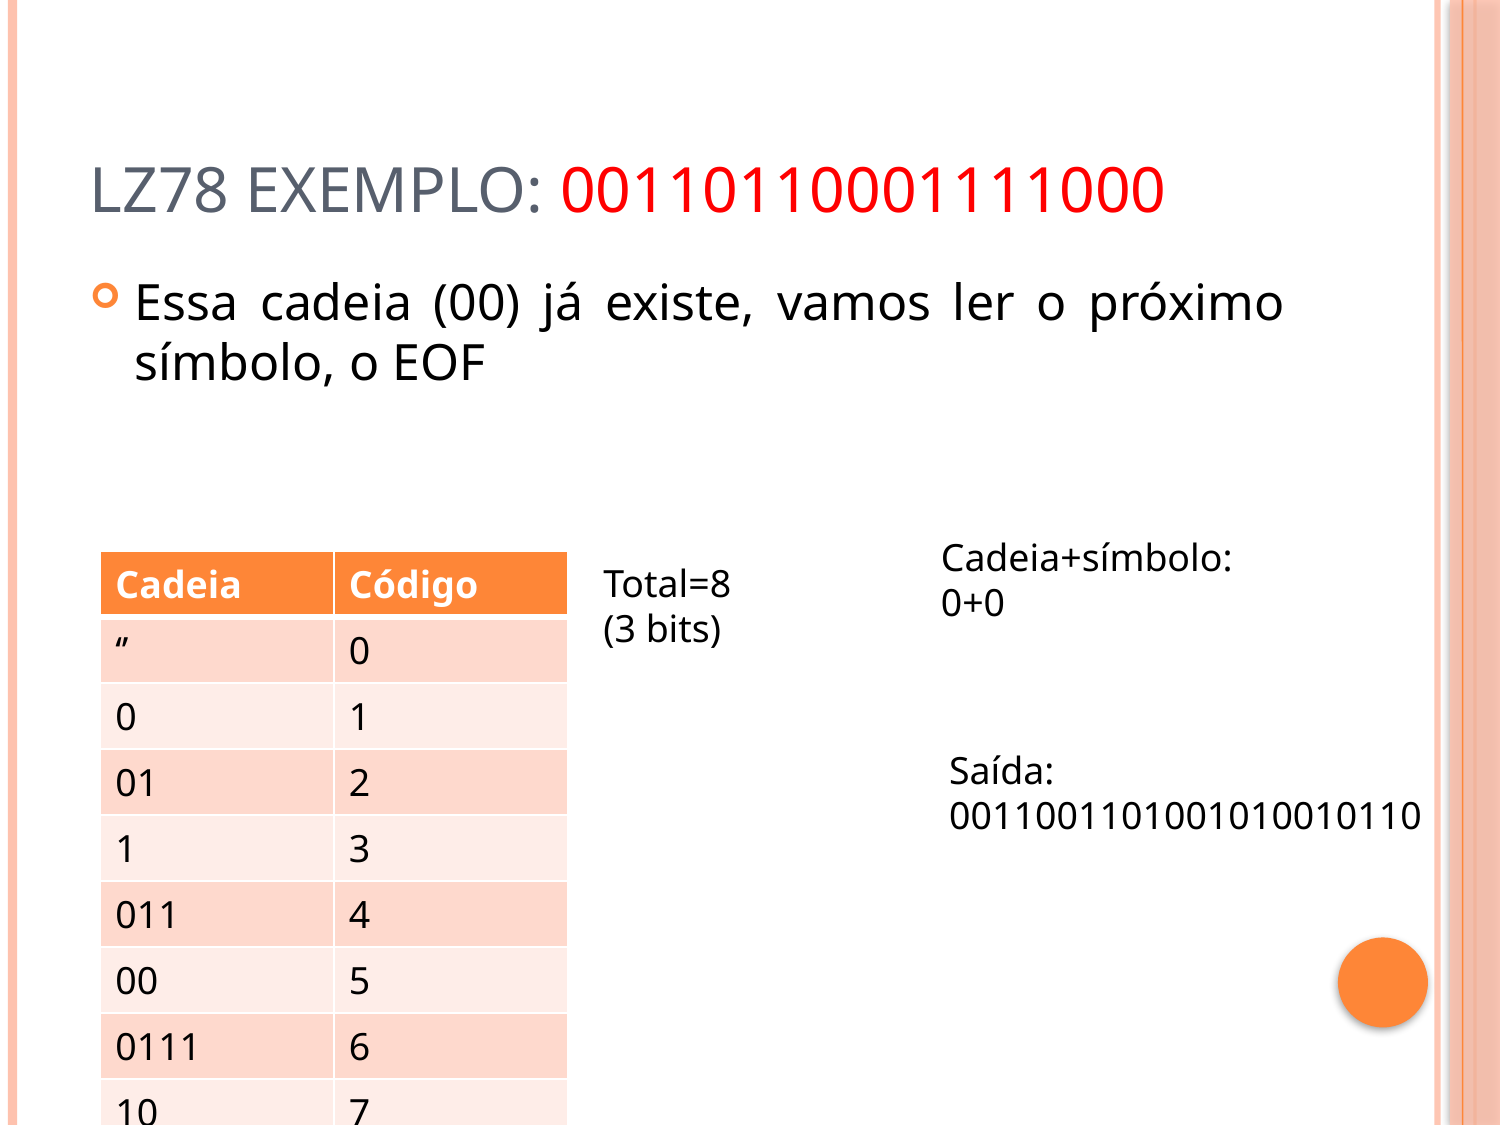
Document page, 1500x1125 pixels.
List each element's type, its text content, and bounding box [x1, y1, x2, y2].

table_cell 0 [101, 684, 333, 748]
table_cell 01 [101, 750, 333, 814]
text_box Cadeia+símbolo: 0+0 [926, 526, 1248, 632]
table_cell 1 [335, 684, 567, 748]
table_cell 011 [101, 882, 333, 946]
table_cell 1 [101, 816, 333, 880]
text_box Saída: 0011001101001010010110 [934, 739, 1437, 845]
table_cell 2 [335, 750, 567, 814]
title LZ78 Exemplo: 00110110001111000 [75, 45, 1300, 233]
table_cell 6 [335, 1014, 567, 1078]
table_cell 4 [335, 882, 567, 946]
table_cell 7 [335, 1080, 567, 1125]
table_cell 00 [101, 948, 333, 1012]
table_header Código [335, 552, 567, 614]
table_header Cadeia [101, 552, 333, 614]
table_cell 3 [335, 816, 567, 880]
table_cell 5 [335, 948, 567, 1012]
list Essa cadeia (00) já existe, vamos ler o próximo símbolo, o EOF [75, 262, 1300, 1062]
table_cell ‘’ [101, 620, 333, 682]
table_cell 0111 [101, 1014, 333, 1078]
table_cell 0 [335, 620, 567, 682]
table_cell 10 [101, 1080, 333, 1125]
text_box Total=8 (3 bits) [588, 552, 747, 658]
